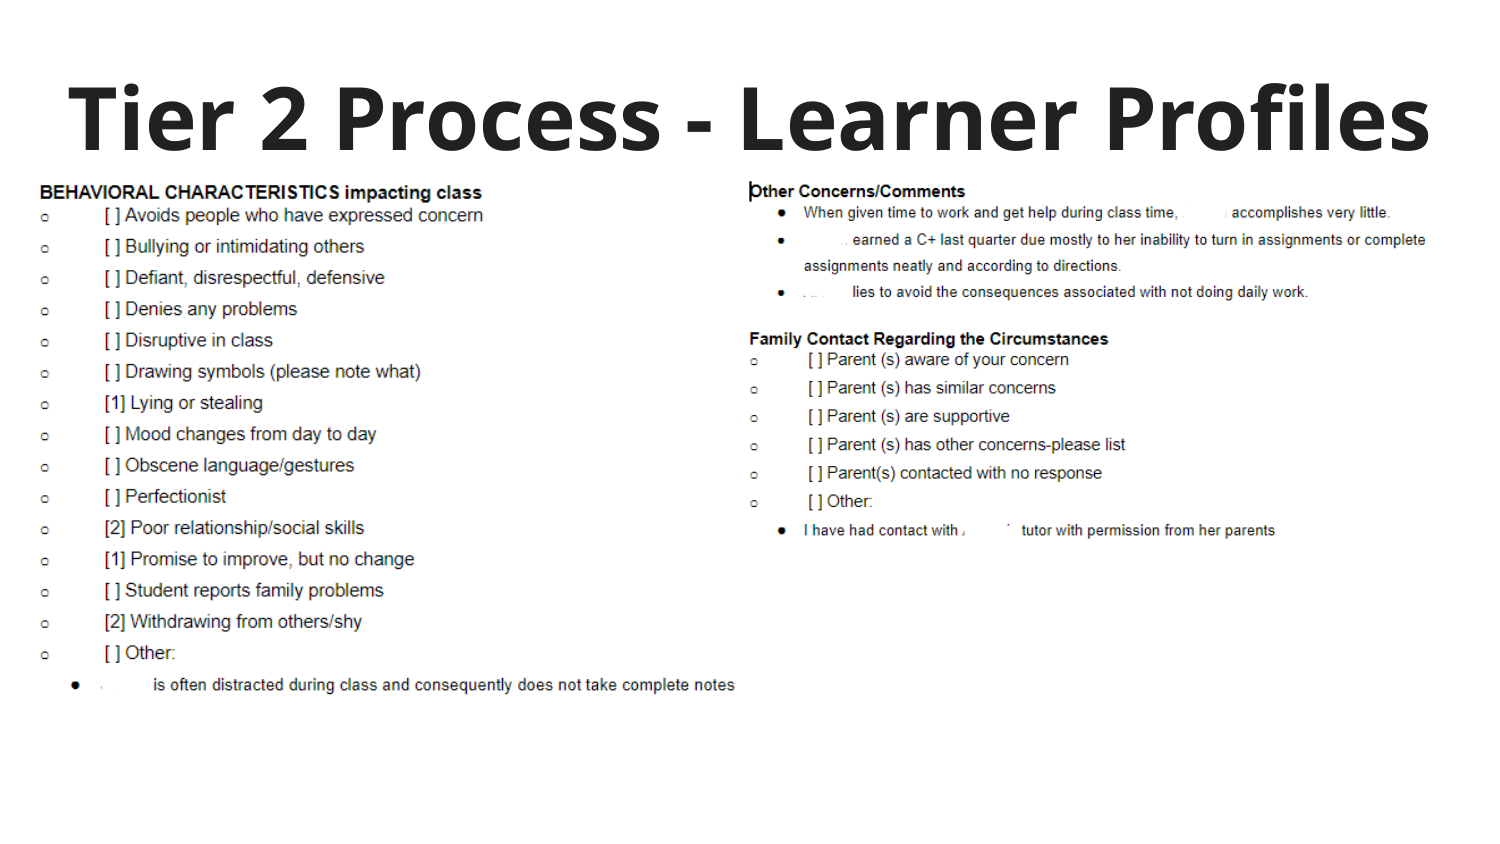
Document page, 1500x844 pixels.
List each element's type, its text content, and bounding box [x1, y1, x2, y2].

picture [36, 179, 1442, 703]
title Tier 2 Process - Learner Profiles [51, 48, 1449, 180]
